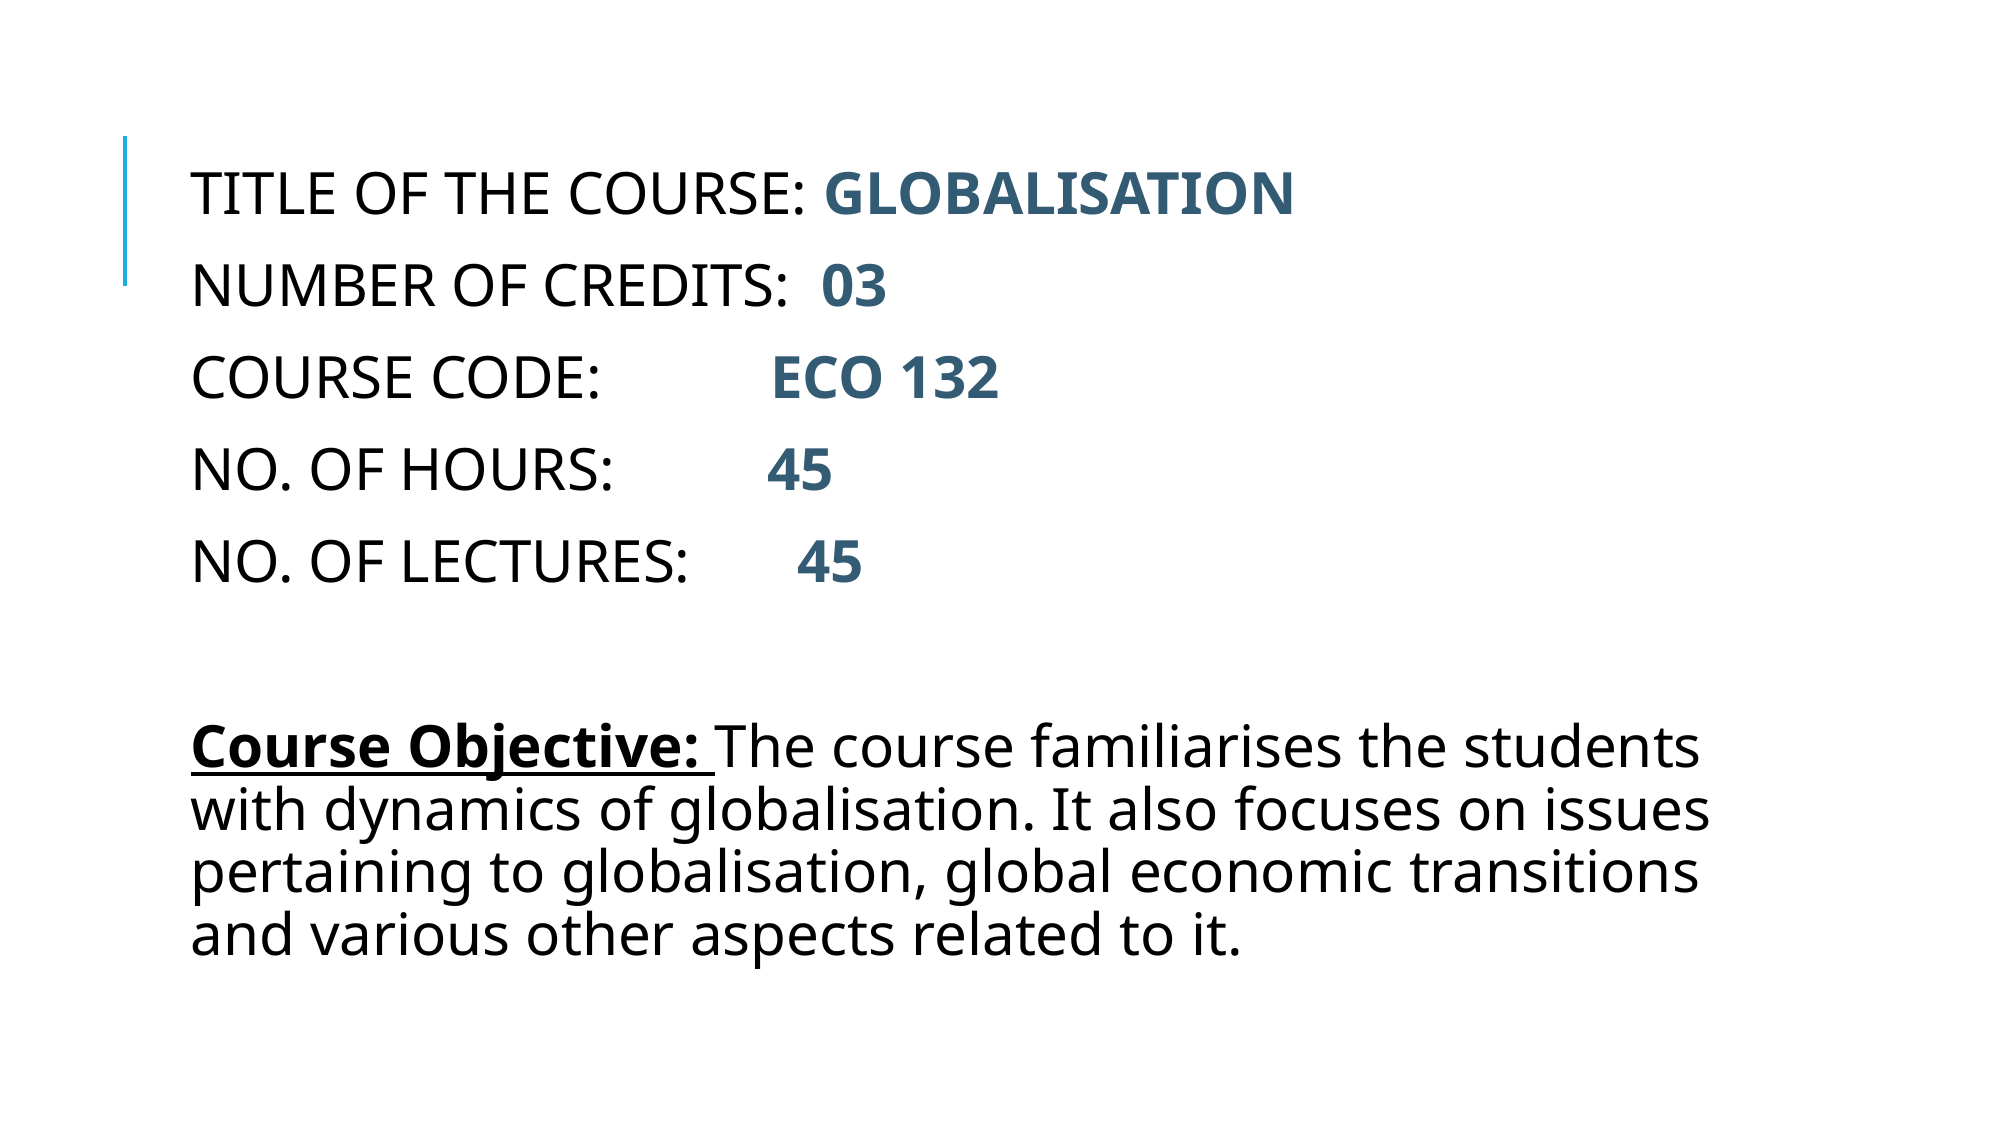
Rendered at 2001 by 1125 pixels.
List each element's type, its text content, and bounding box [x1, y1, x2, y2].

list TITLE OF THE COURSE: GLOBALISATION NUMBER OF CREDITS: 03 COURSE CODE: ECO 132 NO. OF HOURS: 45 NO. OF LECTURES: 45 Course Objective: The course familiarises the students with dynamics of globalisation. It also focuses on issues pertaining to globalisation, global economic transitions and various other aspects related to it. [168, 156, 1774, 1035]
